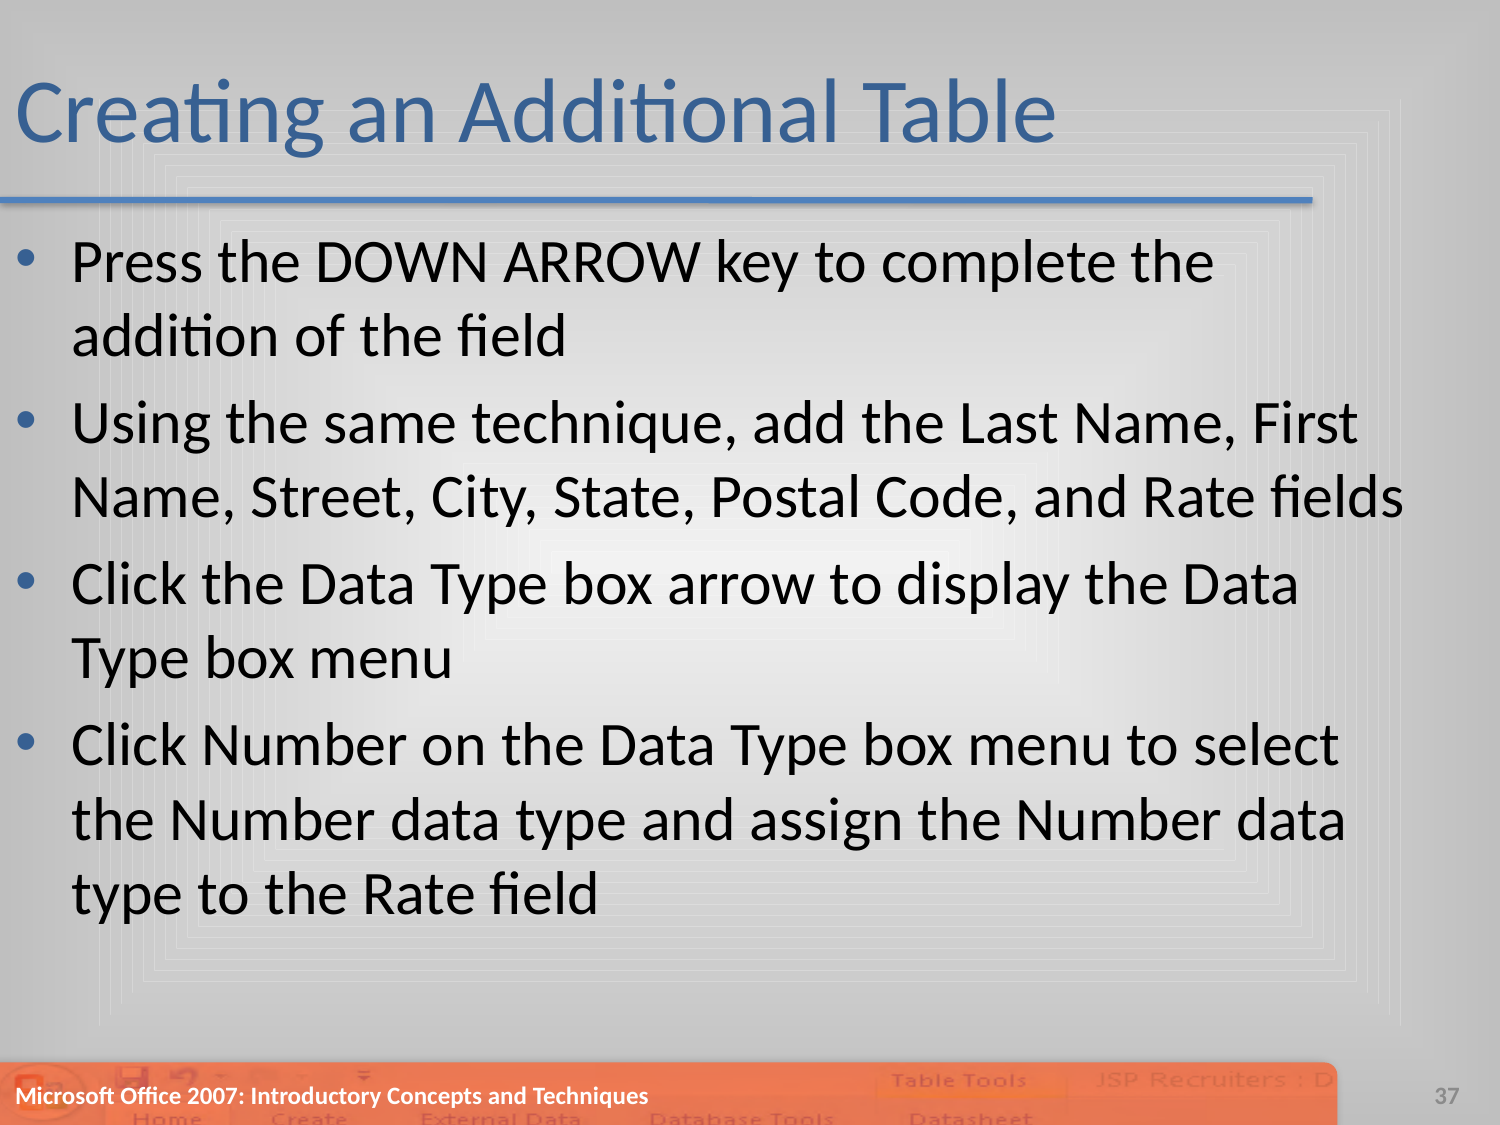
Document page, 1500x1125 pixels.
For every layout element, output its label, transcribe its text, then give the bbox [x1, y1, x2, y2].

slide_number 37 [1412, 1065, 1475, 1125]
title Creating an Additional Table [0, 12, 1425, 200]
footer Microsoft Office 2007: Introductory Concepts and Techniques [0, 1065, 1300, 1125]
picture [0, 1062, 1338, 1125]
list Press the DOWN ARROW key to complete the addition of the field Using the same technique, add the Last Name, First Name, Street, City, State, Postal Code, and Rate fields Click the Data Type box arrow to display the Data Type box menu Click Number on the Data Type box menu to select the Number data type and assign the Number data type to the Rate field [0, 212, 1425, 1005]
